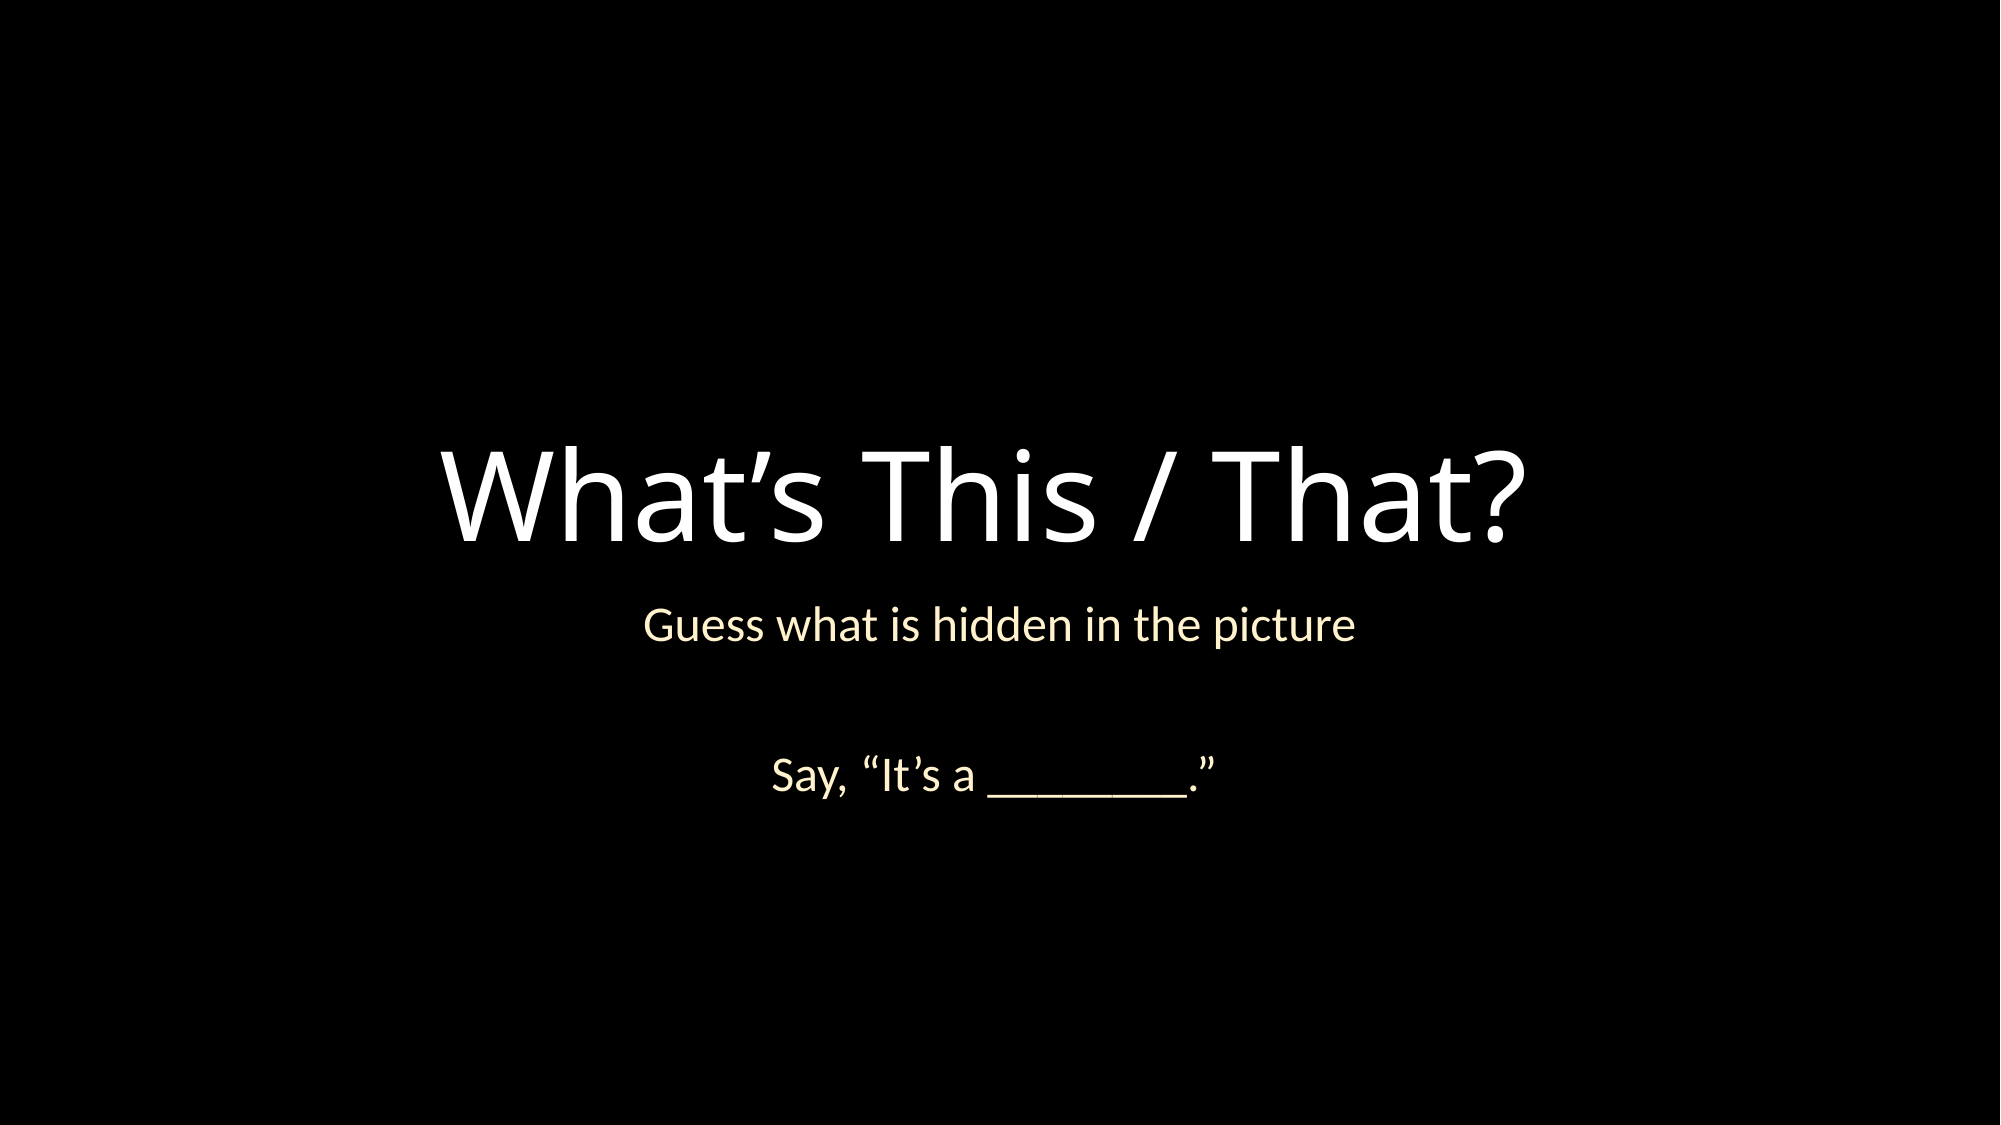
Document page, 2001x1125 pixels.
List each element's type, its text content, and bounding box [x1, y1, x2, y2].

subtitle Guess what is hidden in the picture Say, “It’s a ________.” [249, 590, 1750, 863]
title What’s This / That? [249, 184, 1750, 576]
